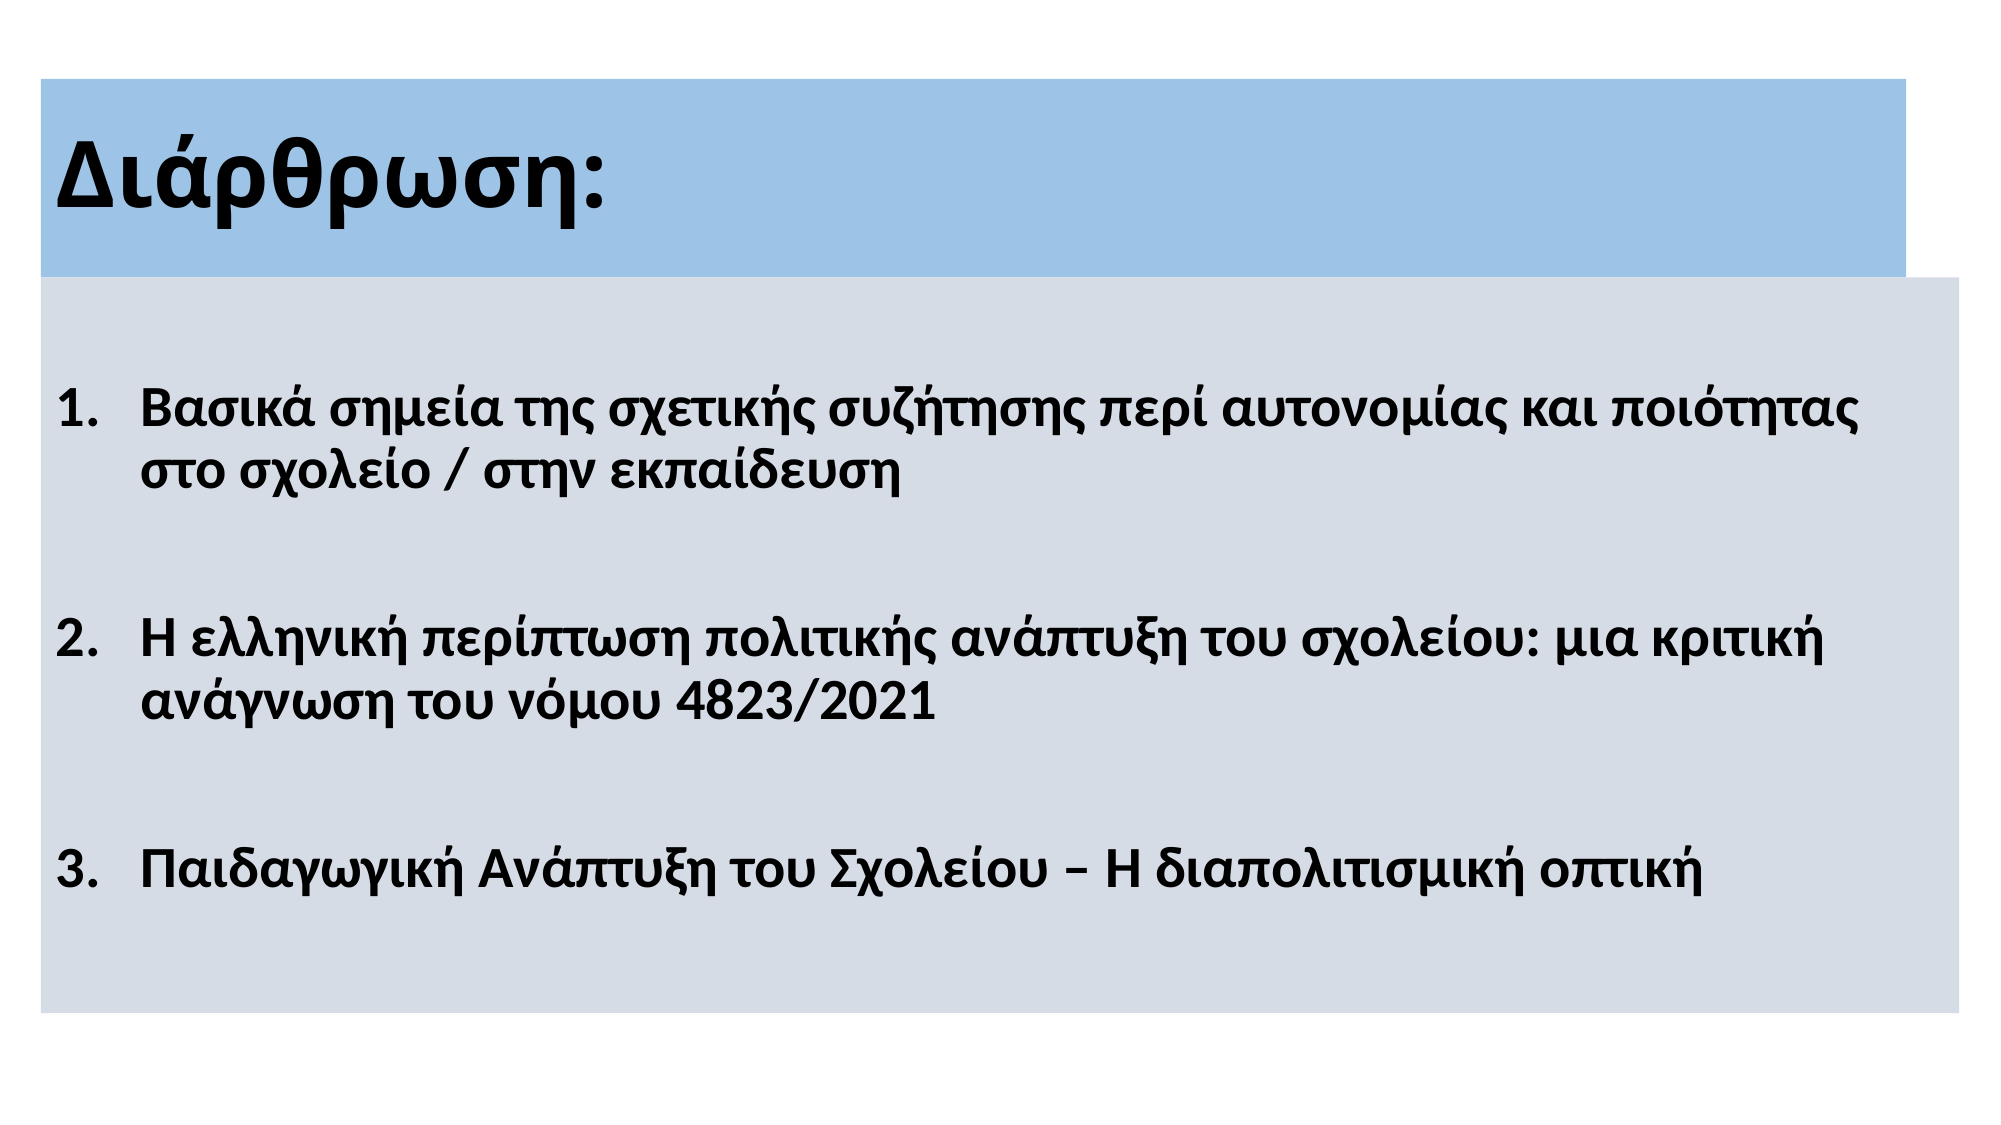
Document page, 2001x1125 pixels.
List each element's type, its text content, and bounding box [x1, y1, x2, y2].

list Βασικά σημεία της σχετικής συζήτησης περί αυτονομίας και ποιότητας στο σχολείο / στην εκπαίδευση Η ελληνική περίπτωση πολιτικής ανάπτυξη του σχολείου: μια κριτική ανάγνωση του νόμου 4823/2021 Παιδαγωγική Ανάπτυξη του Σχολείου – Η διαπολιτισμική οπτική [40, 277, 1960, 1014]
title Διάρθρωση: [40, 78, 1907, 277]
